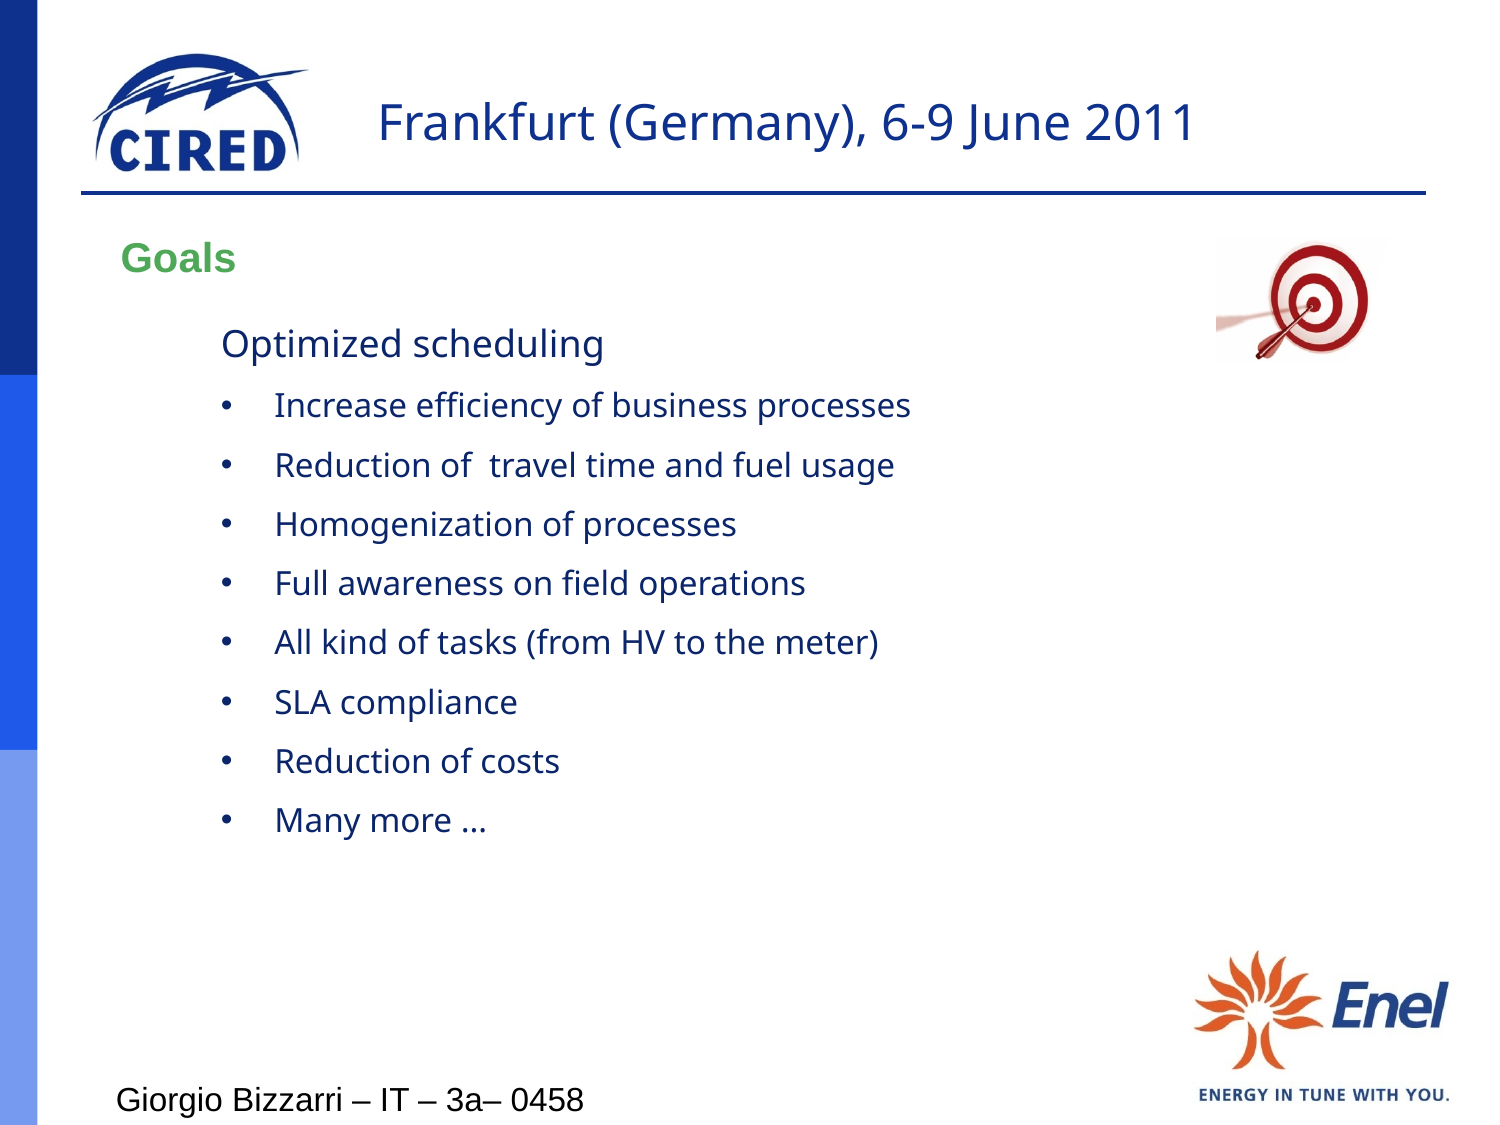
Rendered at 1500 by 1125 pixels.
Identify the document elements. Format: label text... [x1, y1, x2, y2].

text_box Optimized scheduling Increase efficiency of business processes Reduction of travel time and fuel usage Homogenization of processes Full awareness on field operations All kind of tasks (from HV to the meter) SLA compliance Reduction of costs Many more … [206, 306, 1292, 847]
text_box Giorgio Bizzarri – IT – 3a– 0458 [101, 1070, 1154, 1125]
picture [1159, 928, 1483, 1123]
picture [92, 53, 309, 172]
picture [1216, 236, 1410, 362]
title Goals [111, 219, 1186, 292]
